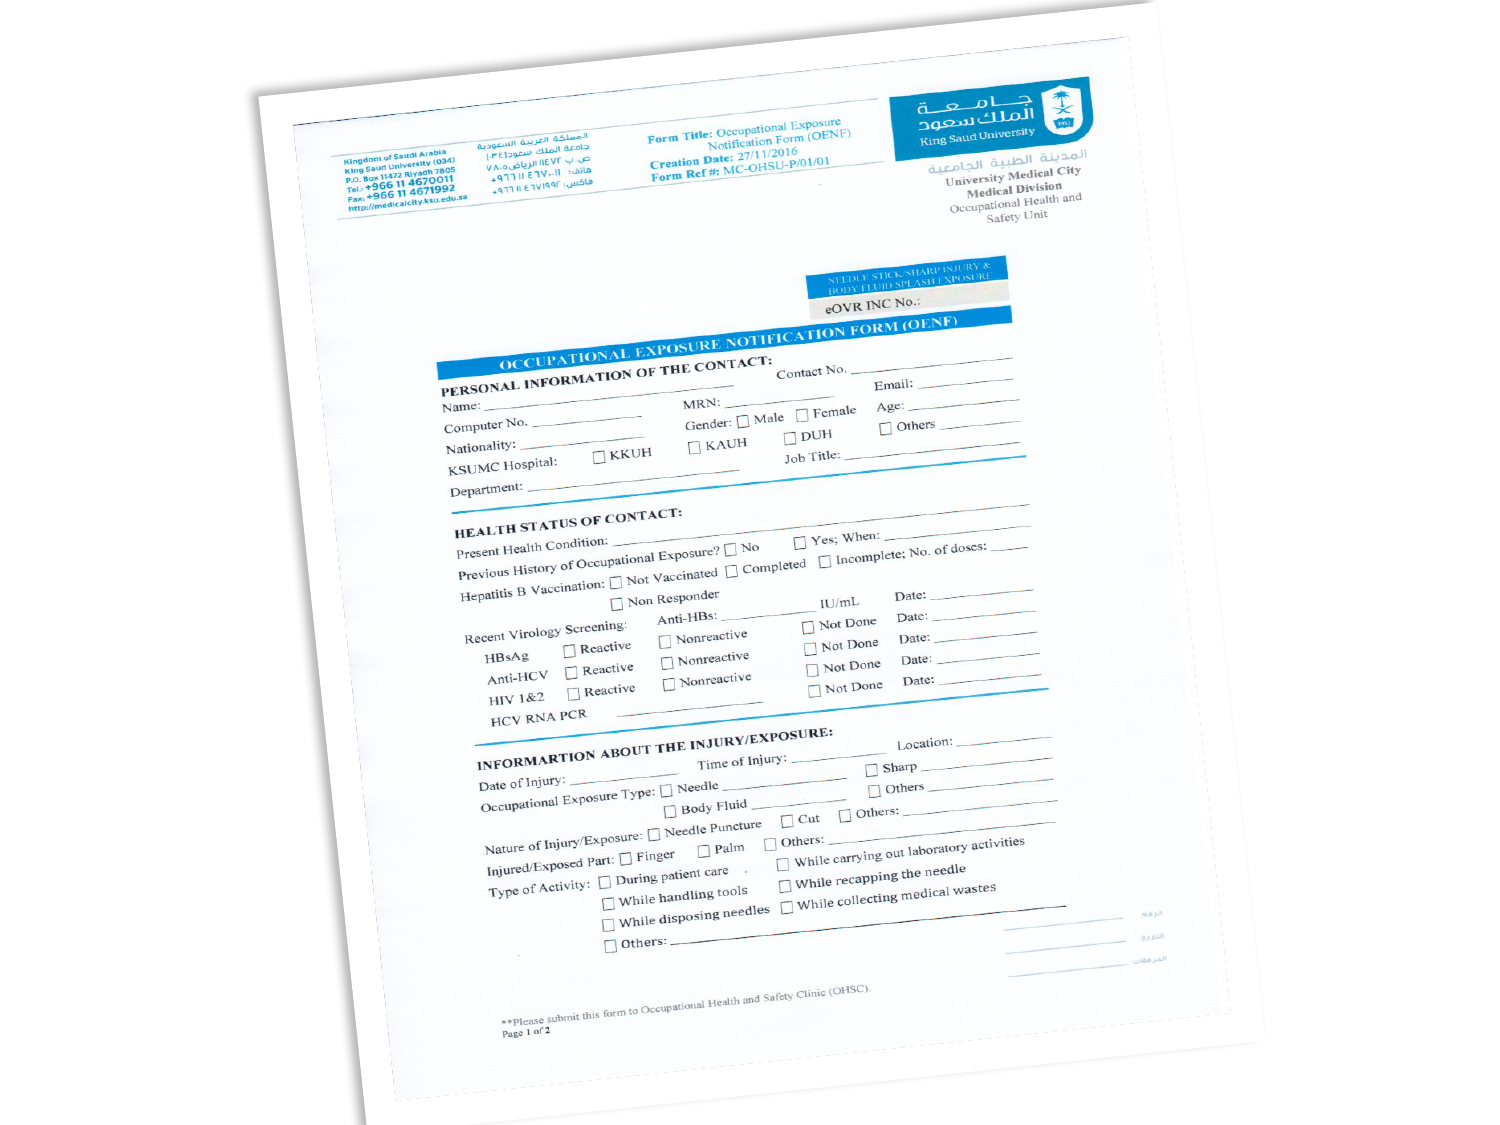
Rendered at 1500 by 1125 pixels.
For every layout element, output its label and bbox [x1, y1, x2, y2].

picture [992, 129, 1027, 137]
picture [1001, 112, 1013, 121]
picture [919, 120, 954, 130]
picture [921, 139, 928, 146]
picture [918, 102, 927, 113]
picture [1042, 86, 1083, 135]
picture [1023, 109, 1033, 119]
picture [934, 138, 946, 146]
picture [945, 104, 958, 111]
picture [950, 134, 975, 142]
picture [341, 77, 1182, 1060]
